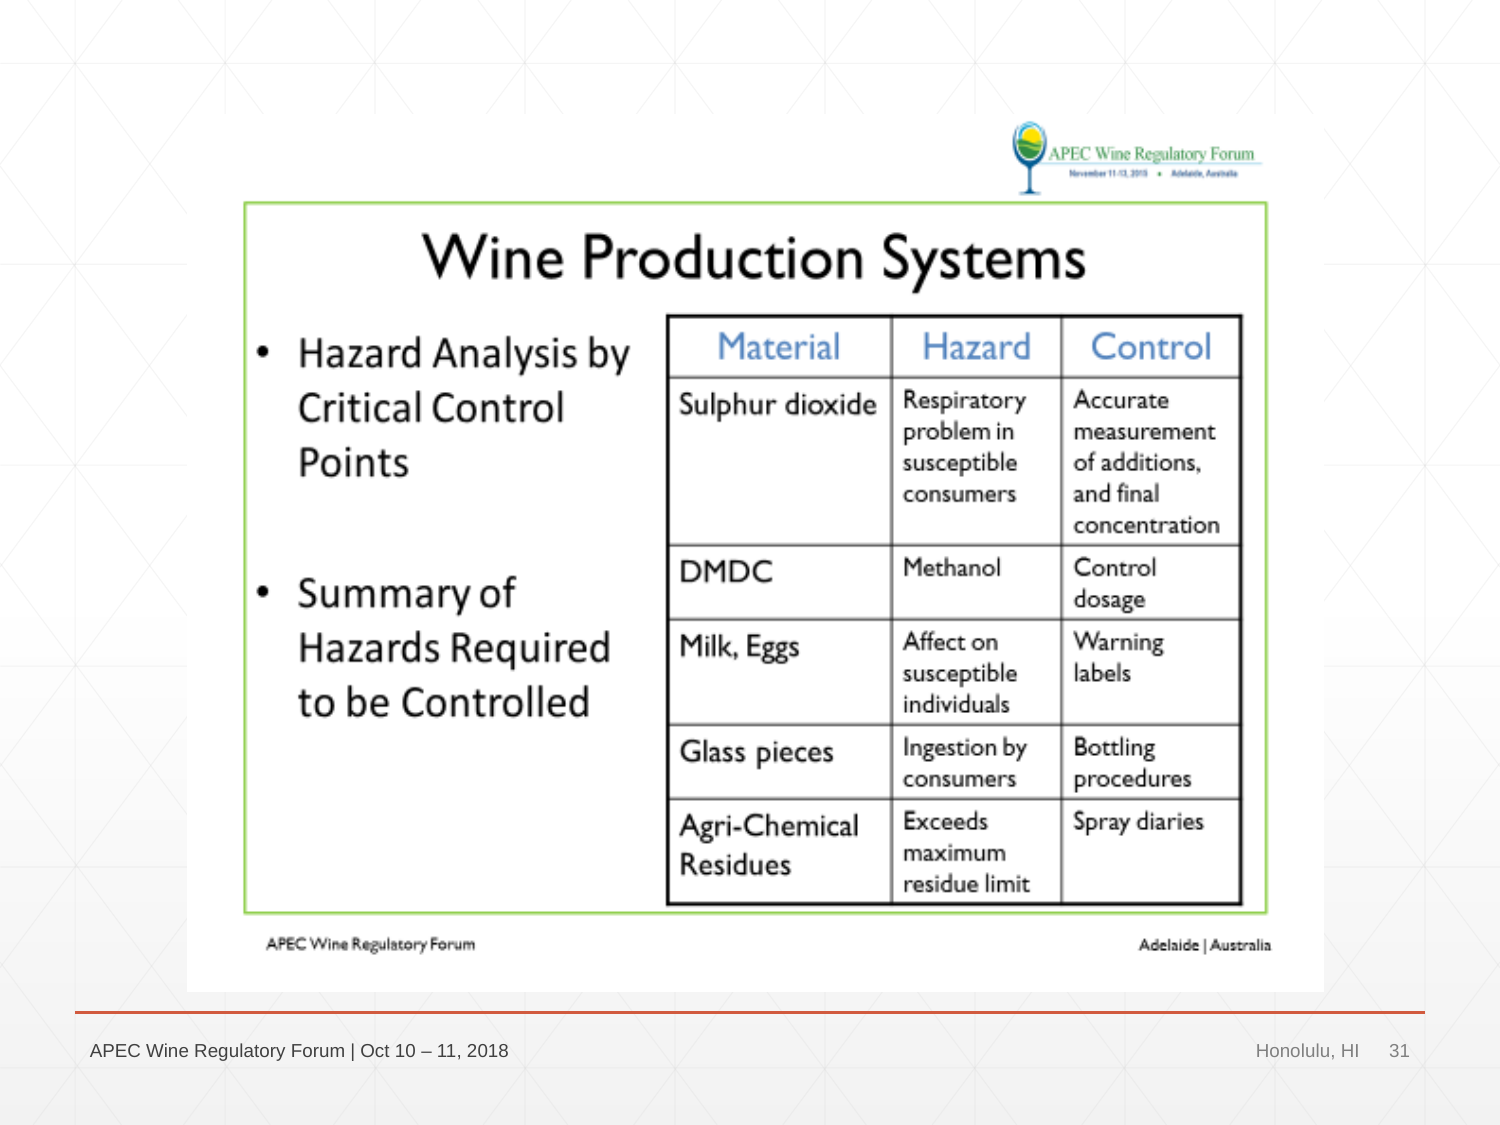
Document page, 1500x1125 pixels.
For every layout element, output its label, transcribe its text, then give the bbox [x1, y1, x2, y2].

footer APEC Wine Regulatory Forum | Oct 10 – 11, 2018 [75, 1031, 829, 1069]
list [187, 114, 1324, 992]
slide_number 31 [1375, 1031, 1426, 1069]
slide_number Honolulu, HI [837, 1031, 1375, 1069]
